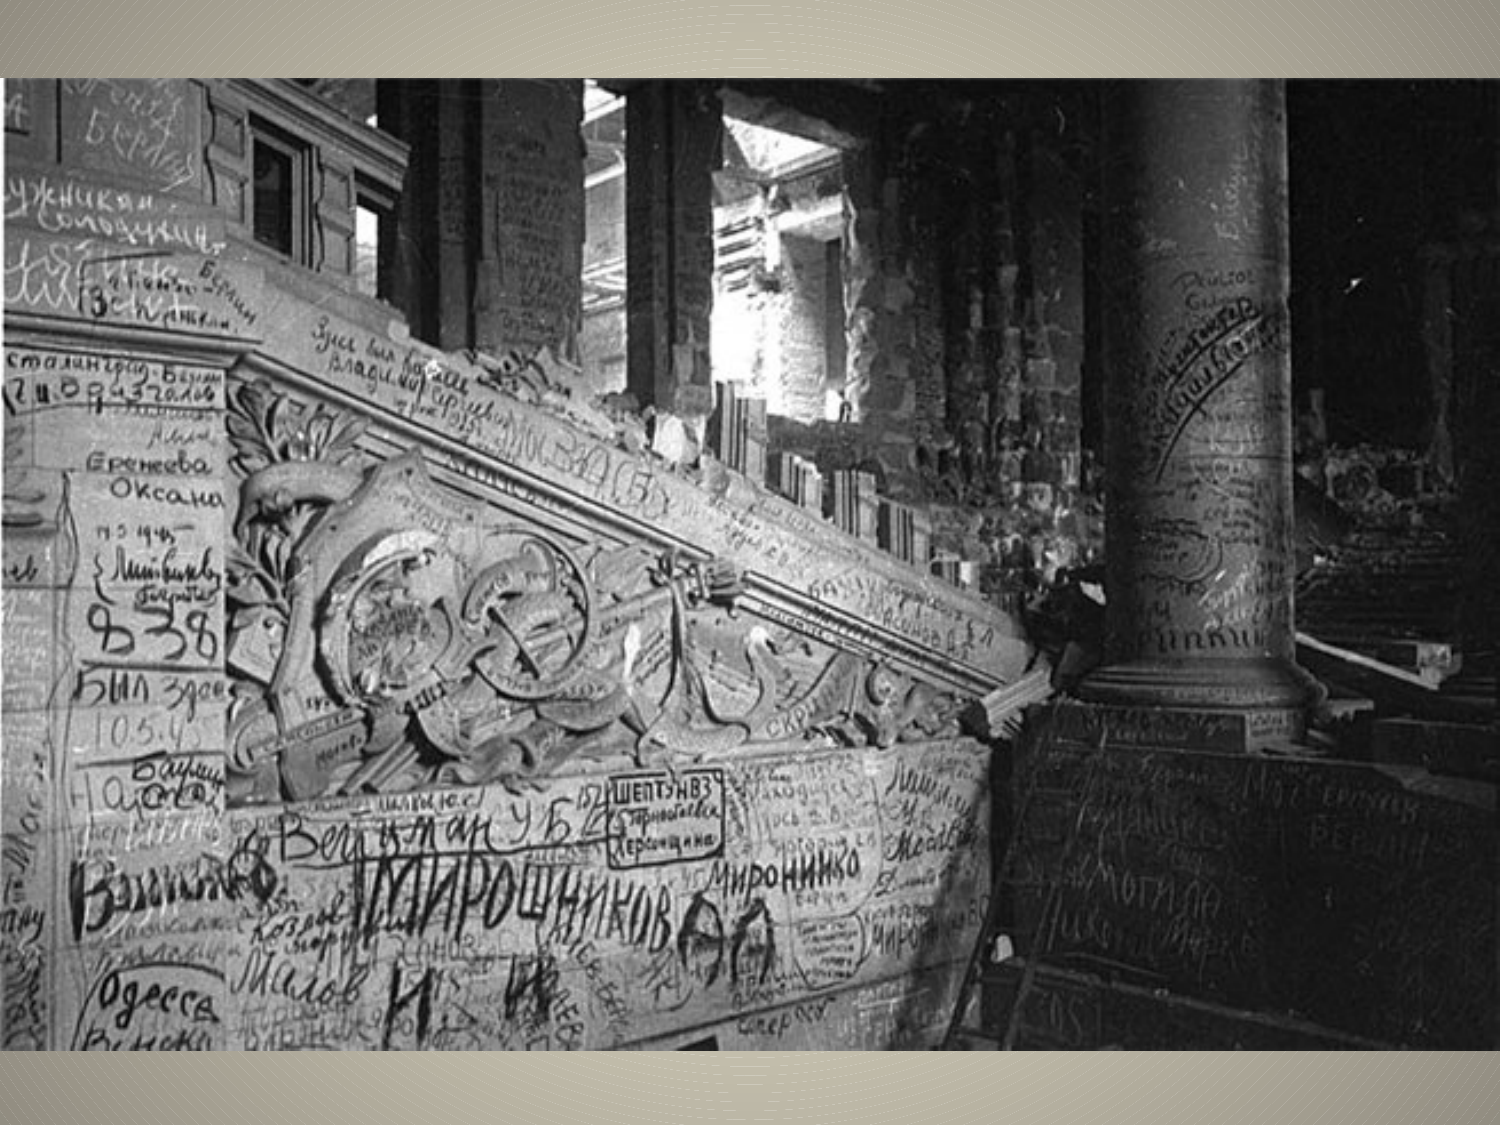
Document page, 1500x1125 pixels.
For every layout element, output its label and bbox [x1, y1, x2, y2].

list [0, 77, 1500, 1051]
